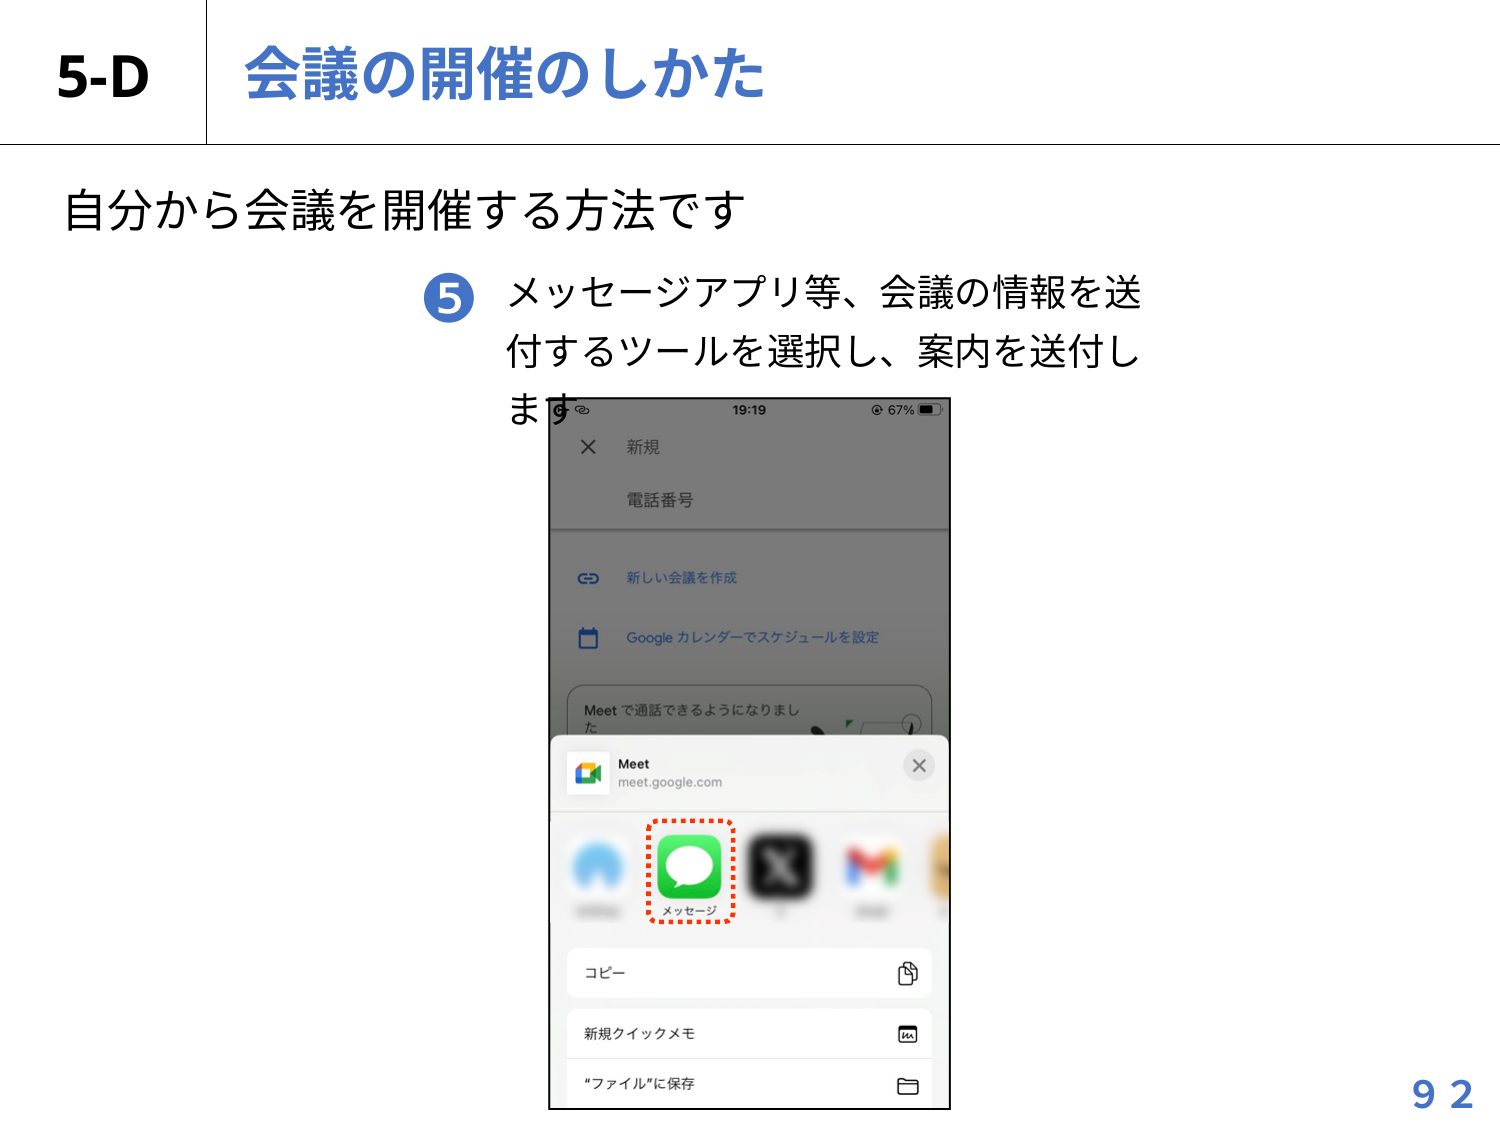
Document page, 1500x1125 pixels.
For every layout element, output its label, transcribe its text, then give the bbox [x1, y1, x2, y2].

text_box ９２ [1386, 1063, 1500, 1123]
text_box ❺ [404, 248, 481, 343]
text_box 5-D [0, 0, 207, 148]
text_box 自分から会議を開催する方法です [46, 180, 1422, 274]
title 会議の開催のしかた [228, 36, 1472, 116]
text_box メッセージアプリ等、会議の情報を送付するツールを選択し、案内を送付します [490, 248, 1188, 439]
picture [548, 397, 951, 1110]
